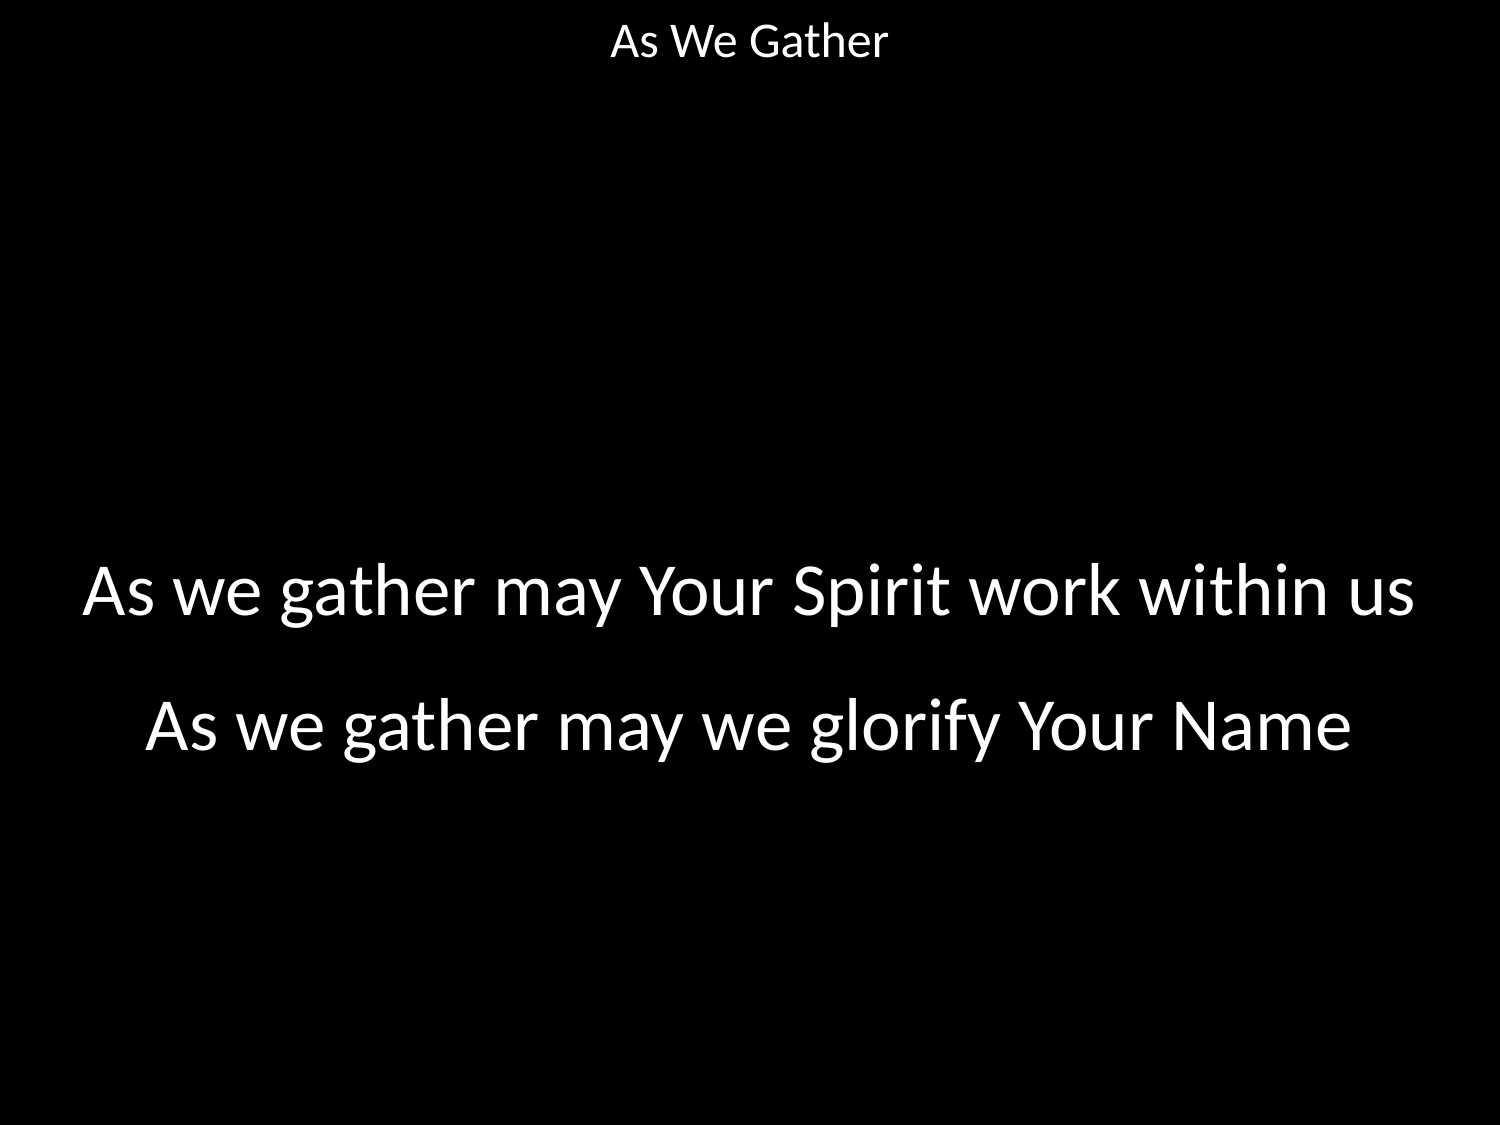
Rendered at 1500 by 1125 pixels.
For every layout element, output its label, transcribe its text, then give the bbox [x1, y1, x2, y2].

list As We Gather [0, 0, 1500, 75]
list As we gather may Your Spirit work within us As we gather may we glorify Your Name [0, 149, 1500, 1110]
